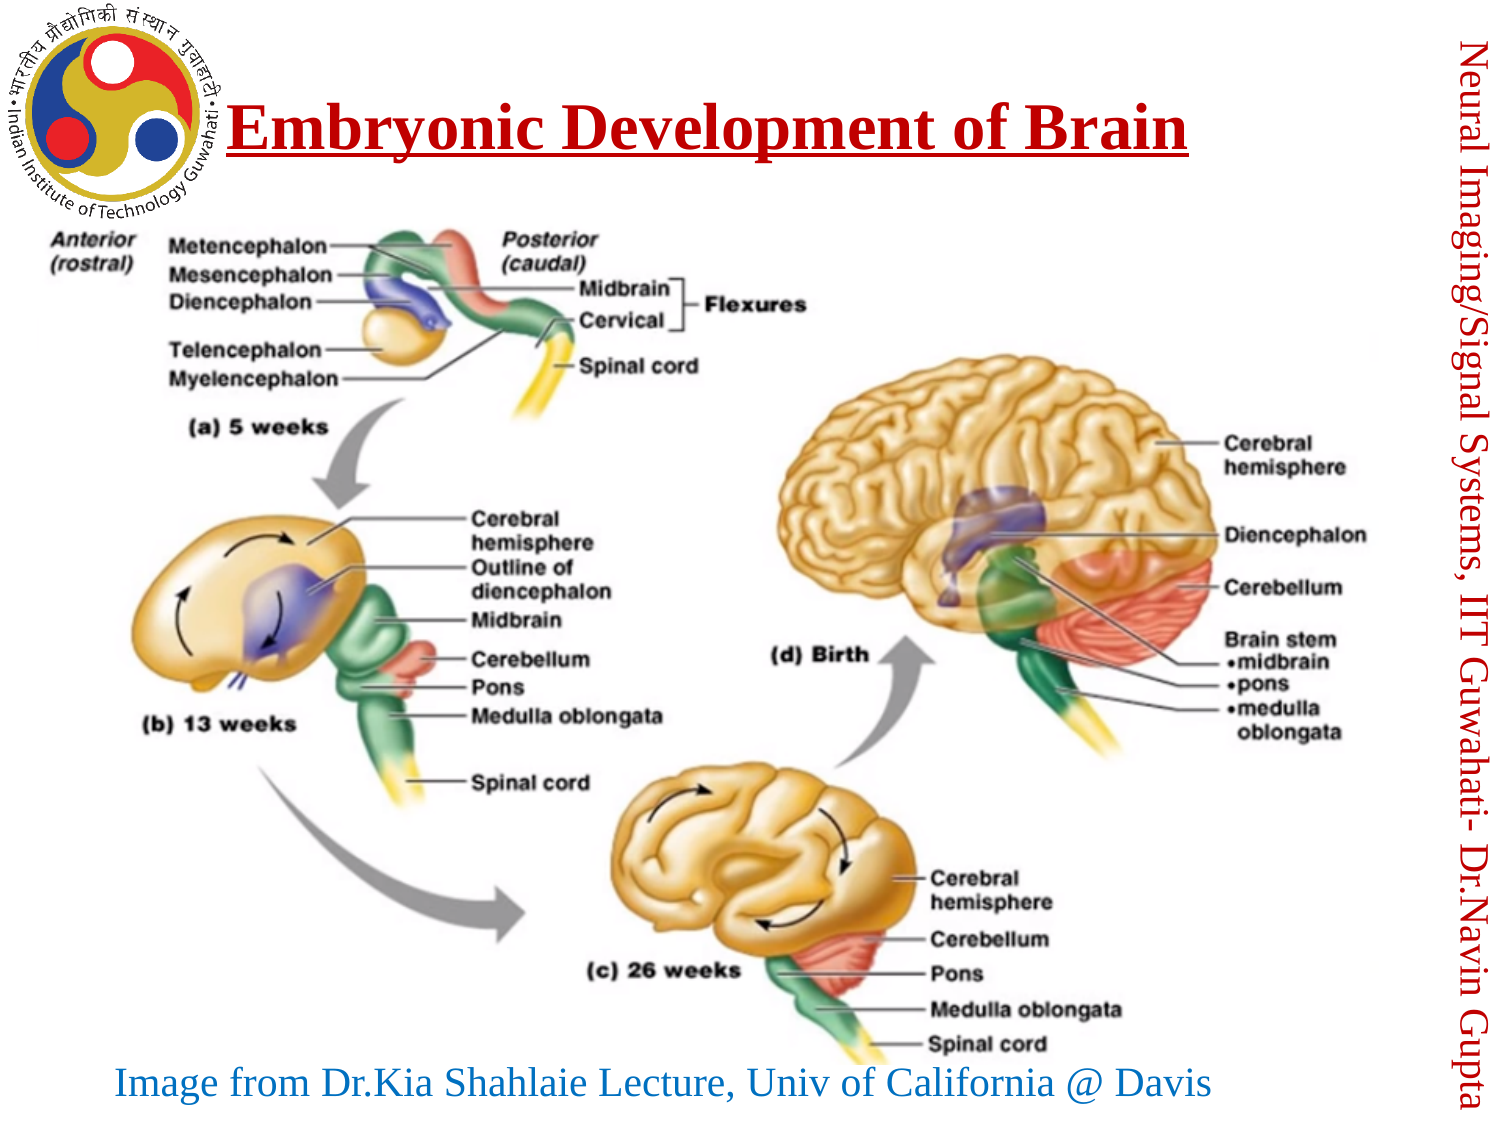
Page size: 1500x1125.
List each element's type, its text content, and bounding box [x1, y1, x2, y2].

text_box Embryonic Development of Brain [228, 74, 1250, 170]
text_box Neural Imaging/Signal Systems, IIT Guwahati- Dr.Navin Gupta [1444, 13, 1500, 1125]
picture [0, 0, 1379, 1065]
text_box Image from Dr.Kia Shahlaie Lecture, Univ of California @ Davis [37, 1073, 1300, 1113]
